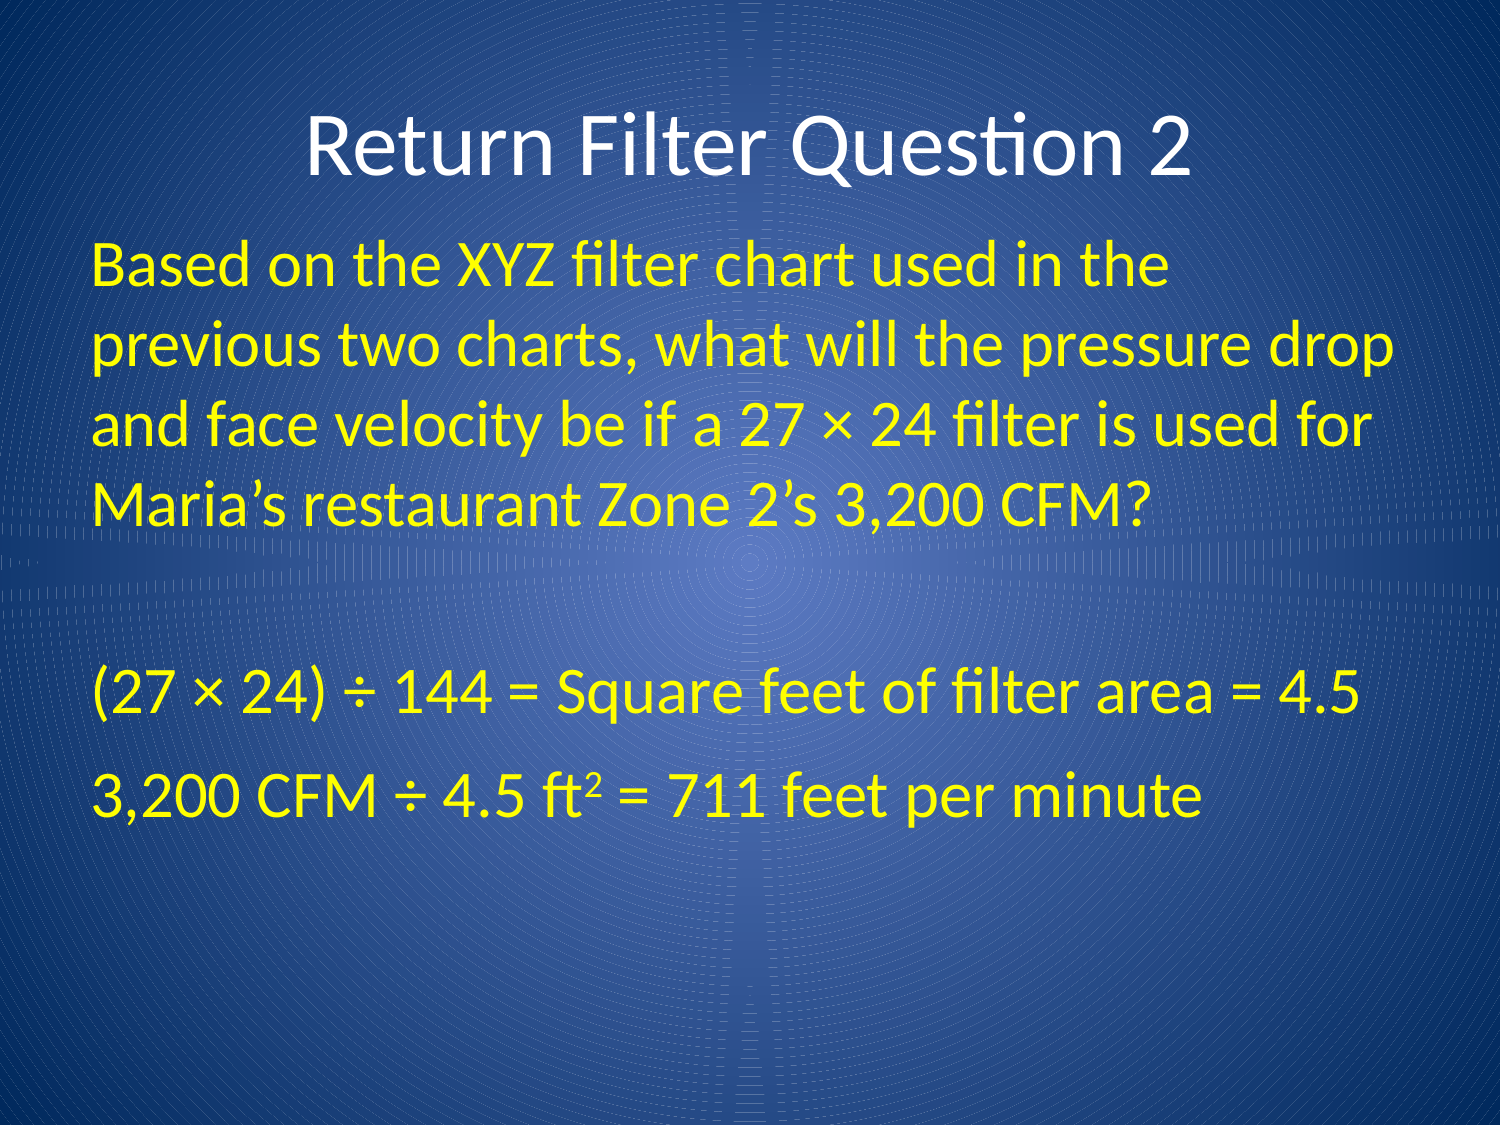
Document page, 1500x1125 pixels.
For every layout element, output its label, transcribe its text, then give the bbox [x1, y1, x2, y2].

text_box 3,200 CFM ÷ 4.5 ft2 = 711 feet per minute [74, 650, 1425, 1063]
title Return Filter Question 2 [75, 45, 1425, 212]
list Based on the XYZ filter chart used in the previous two charts, what will the pressure drop and face velocity be if a 27 × 24 filter is used for Maria’s restaurant Zone 2’s 3,200 CFM? (27 × 24) ÷ 144 = Square feet of filter area = 4.5 [75, 212, 1425, 650]
